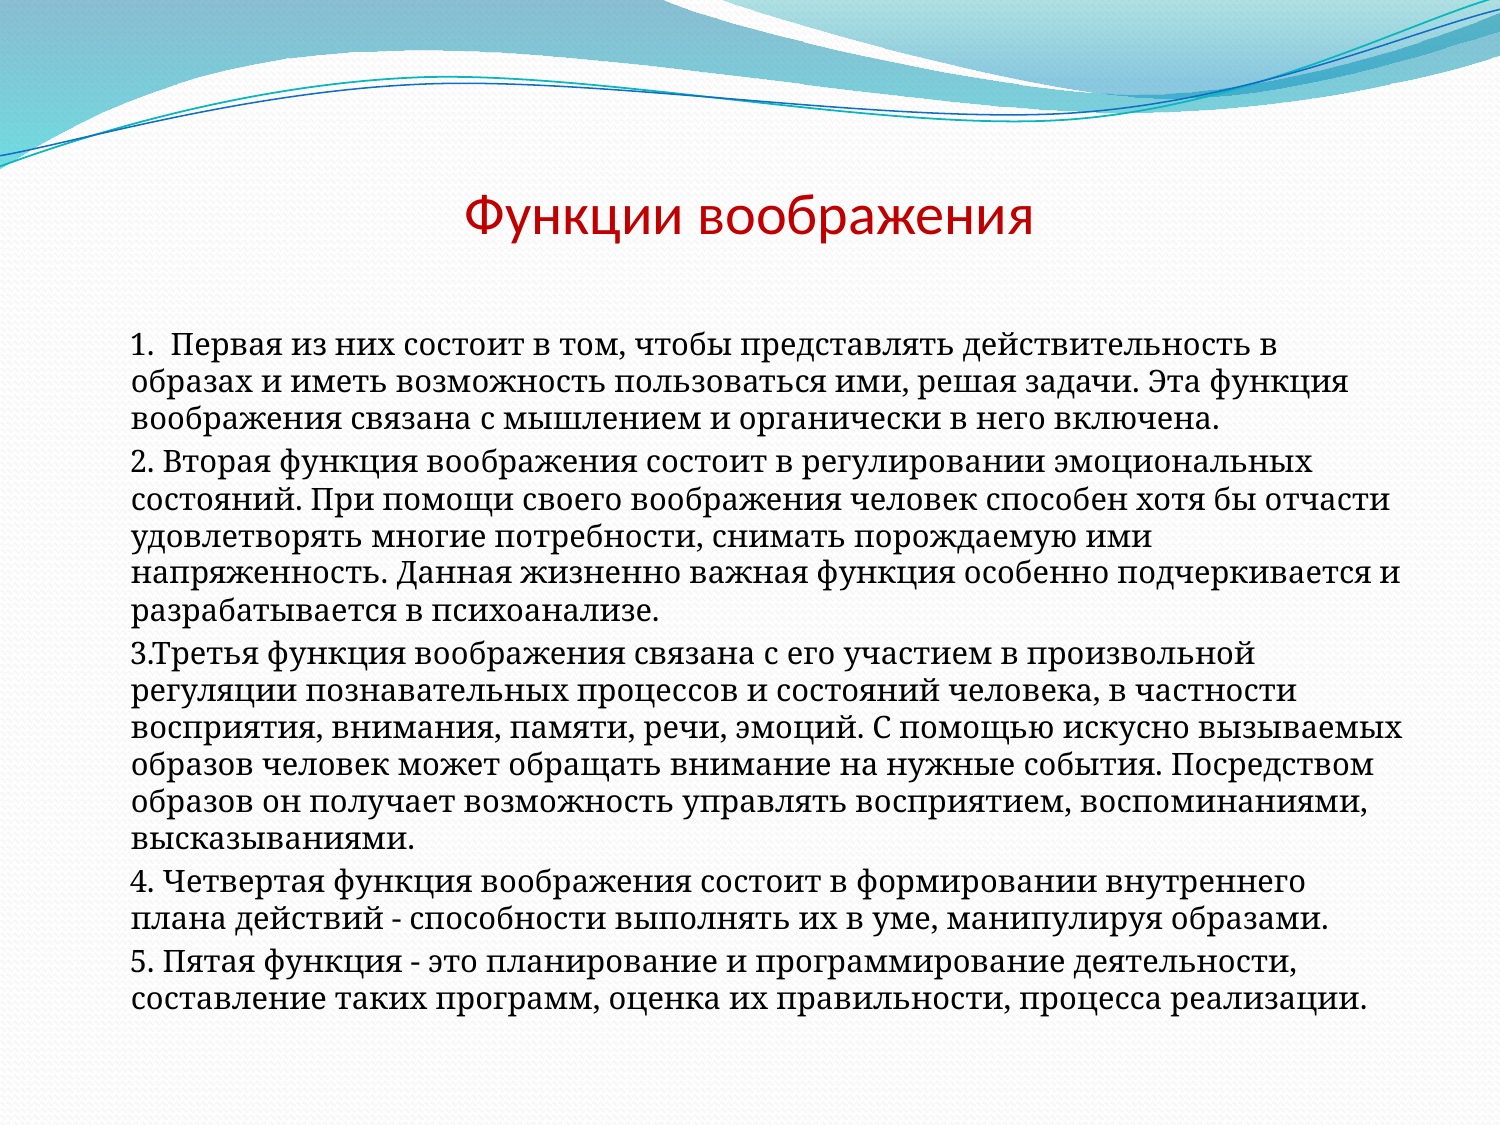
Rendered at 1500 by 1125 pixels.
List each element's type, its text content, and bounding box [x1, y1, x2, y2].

list 1. Первая из них состоит в том, чтобы представлять действительность в образах и иметь возможность пользоваться ими, решая задачи. Эта функция воображения связана с мышлением и органически в него включена. 2. Вторая функция воображения состоит в регулировании эмоциональных состояний. При помощи своего воображения человек способен хотя бы отчасти удовлетворять многие потребности, снимать порождаемую ими напряженность. Данная жизненно важная функция особенно подчеркивается и разрабатывается в психоанализе. 3.Третья функция воображения связана с его участием в произвольной регуляции познавательных процессов и состояний человека, в частности восприятия, внимания, памяти, речи, эмоций. С помощью искусно вызываемых образов человек может обращать внимание на нужные события. Посредством образов он получает возможность управлять восприятием, воспоминаниями, высказываниями. 4. Четвертая функция воображения состоит в формировании внутреннего плана действий - способности выполнять их в уме, манипулируя образами. 5. Пятая функция - это планирование и программирование деятельности, составление таких программ, оценка их правильности, процесса реализации. [75, 317, 1425, 1038]
title Функции воображения [75, 115, 1425, 247]
